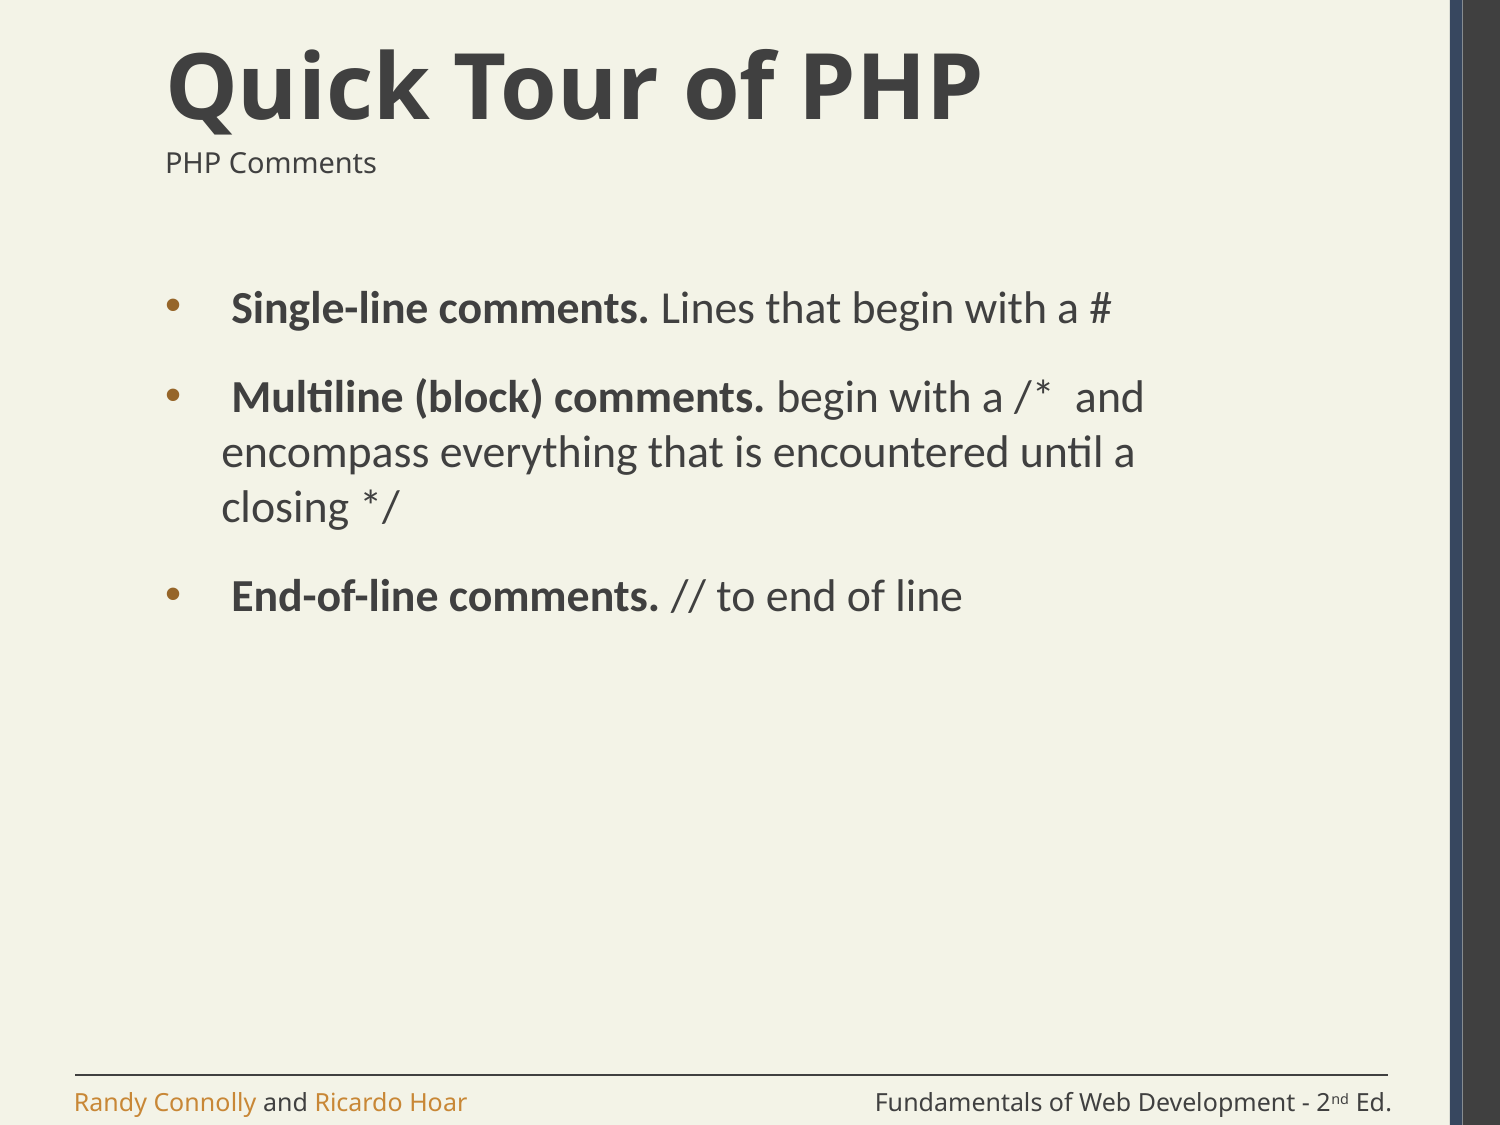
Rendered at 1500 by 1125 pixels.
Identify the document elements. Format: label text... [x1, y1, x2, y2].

list Single-line comments. Lines that begin with a # Multiline (block) comments. begin with a /* and encompass everything that is encountered until a closing */ End-of-line comments. // to end of line [150, 270, 1200, 1013]
list PHP Comments [150, 137, 1200, 188]
title Quick Tour of PHP [150, 20, 1425, 188]
